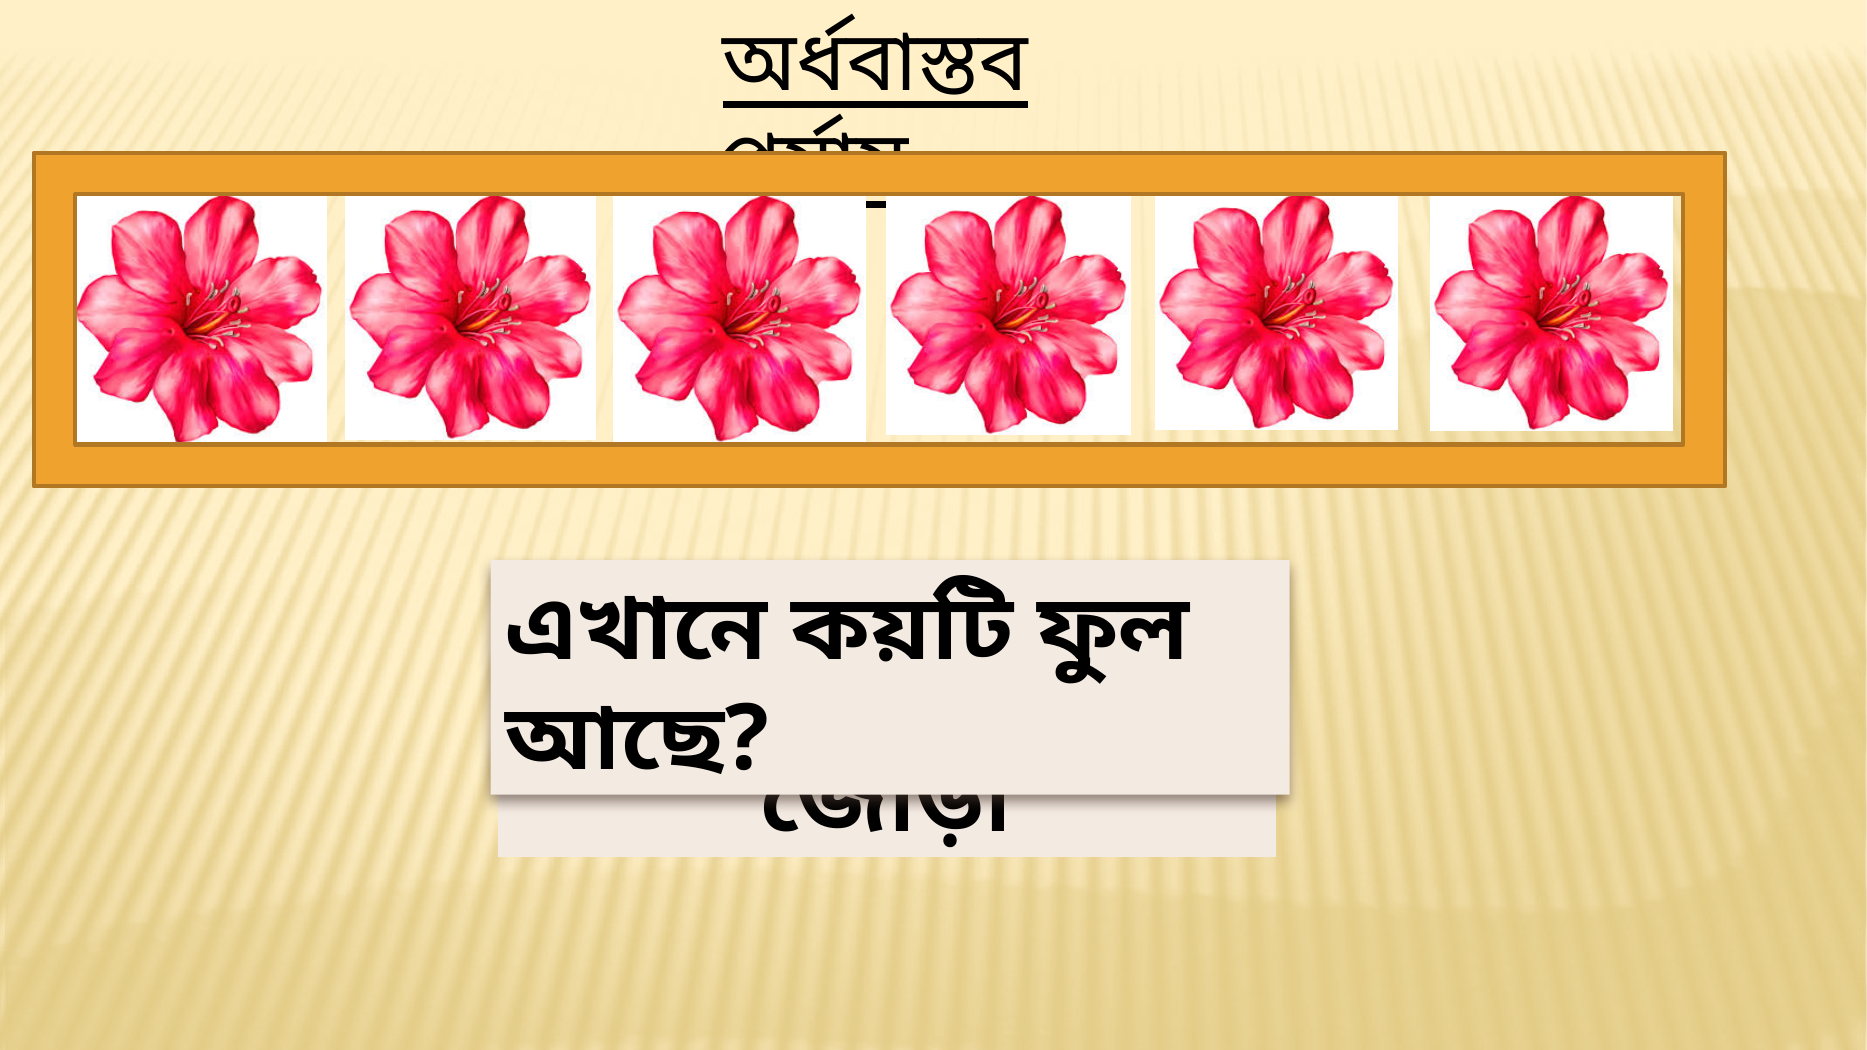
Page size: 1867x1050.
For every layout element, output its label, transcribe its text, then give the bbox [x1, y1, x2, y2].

text_box এখানে কয়টি ফুল আছে? [490, 559, 1290, 796]
picture [1430, 191, 1674, 432]
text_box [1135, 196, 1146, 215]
text_box উত্তরঃ ৬ টি বা ৩ জোড়া [497, 812, 1276, 857]
picture [886, 193, 1132, 435]
picture [345, 192, 596, 440]
text_box [32, 151, 1727, 488]
picture [1154, 190, 1398, 430]
picture [71, 192, 327, 446]
picture [613, 193, 866, 443]
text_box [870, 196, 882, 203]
text_box অর্ধবাস্তব পর্যায় [707, 0, 1176, 151]
